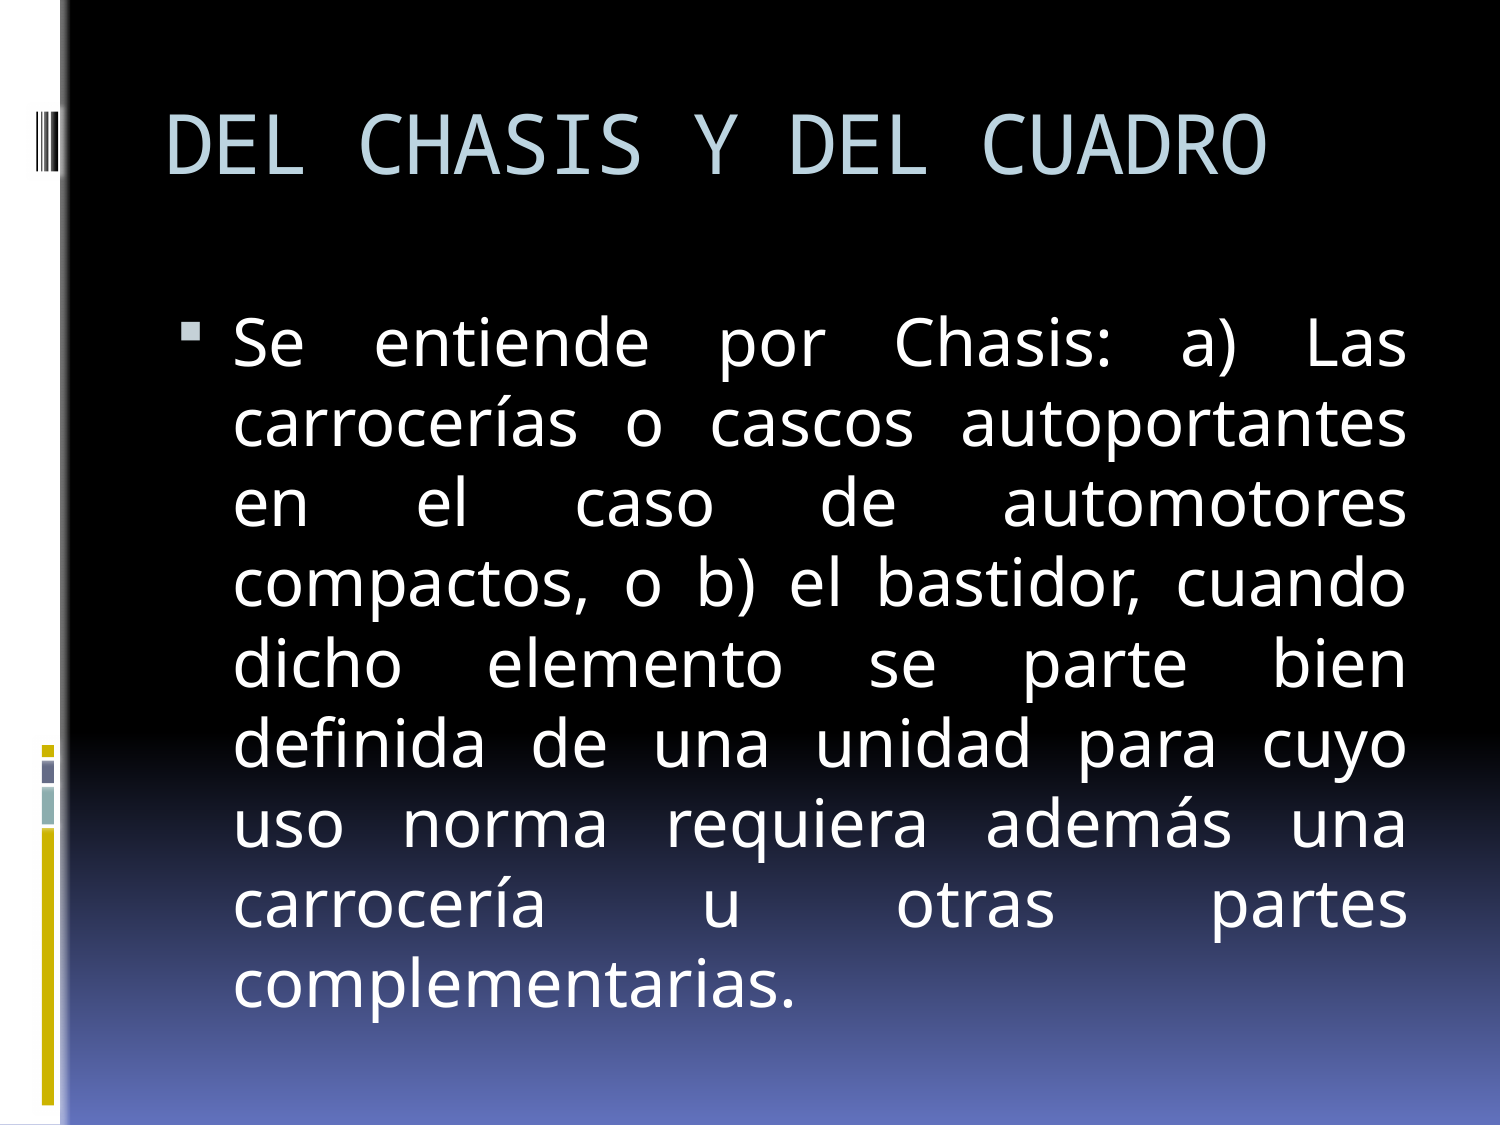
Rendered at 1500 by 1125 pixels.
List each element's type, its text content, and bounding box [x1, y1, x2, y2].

list Se entiende por Chasis: a) Las carrocerías o cascos autoportantes en el caso de automotores compactos, o b) el bastidor, cuando dicho elemento se parte bien definida de una unidad para cuyo uso norma requiera además una carrocería u otras partes complementarias. [150, 292, 1425, 1043]
title DEL CHASIS Y DEL CUADRO [150, 83, 1425, 234]
